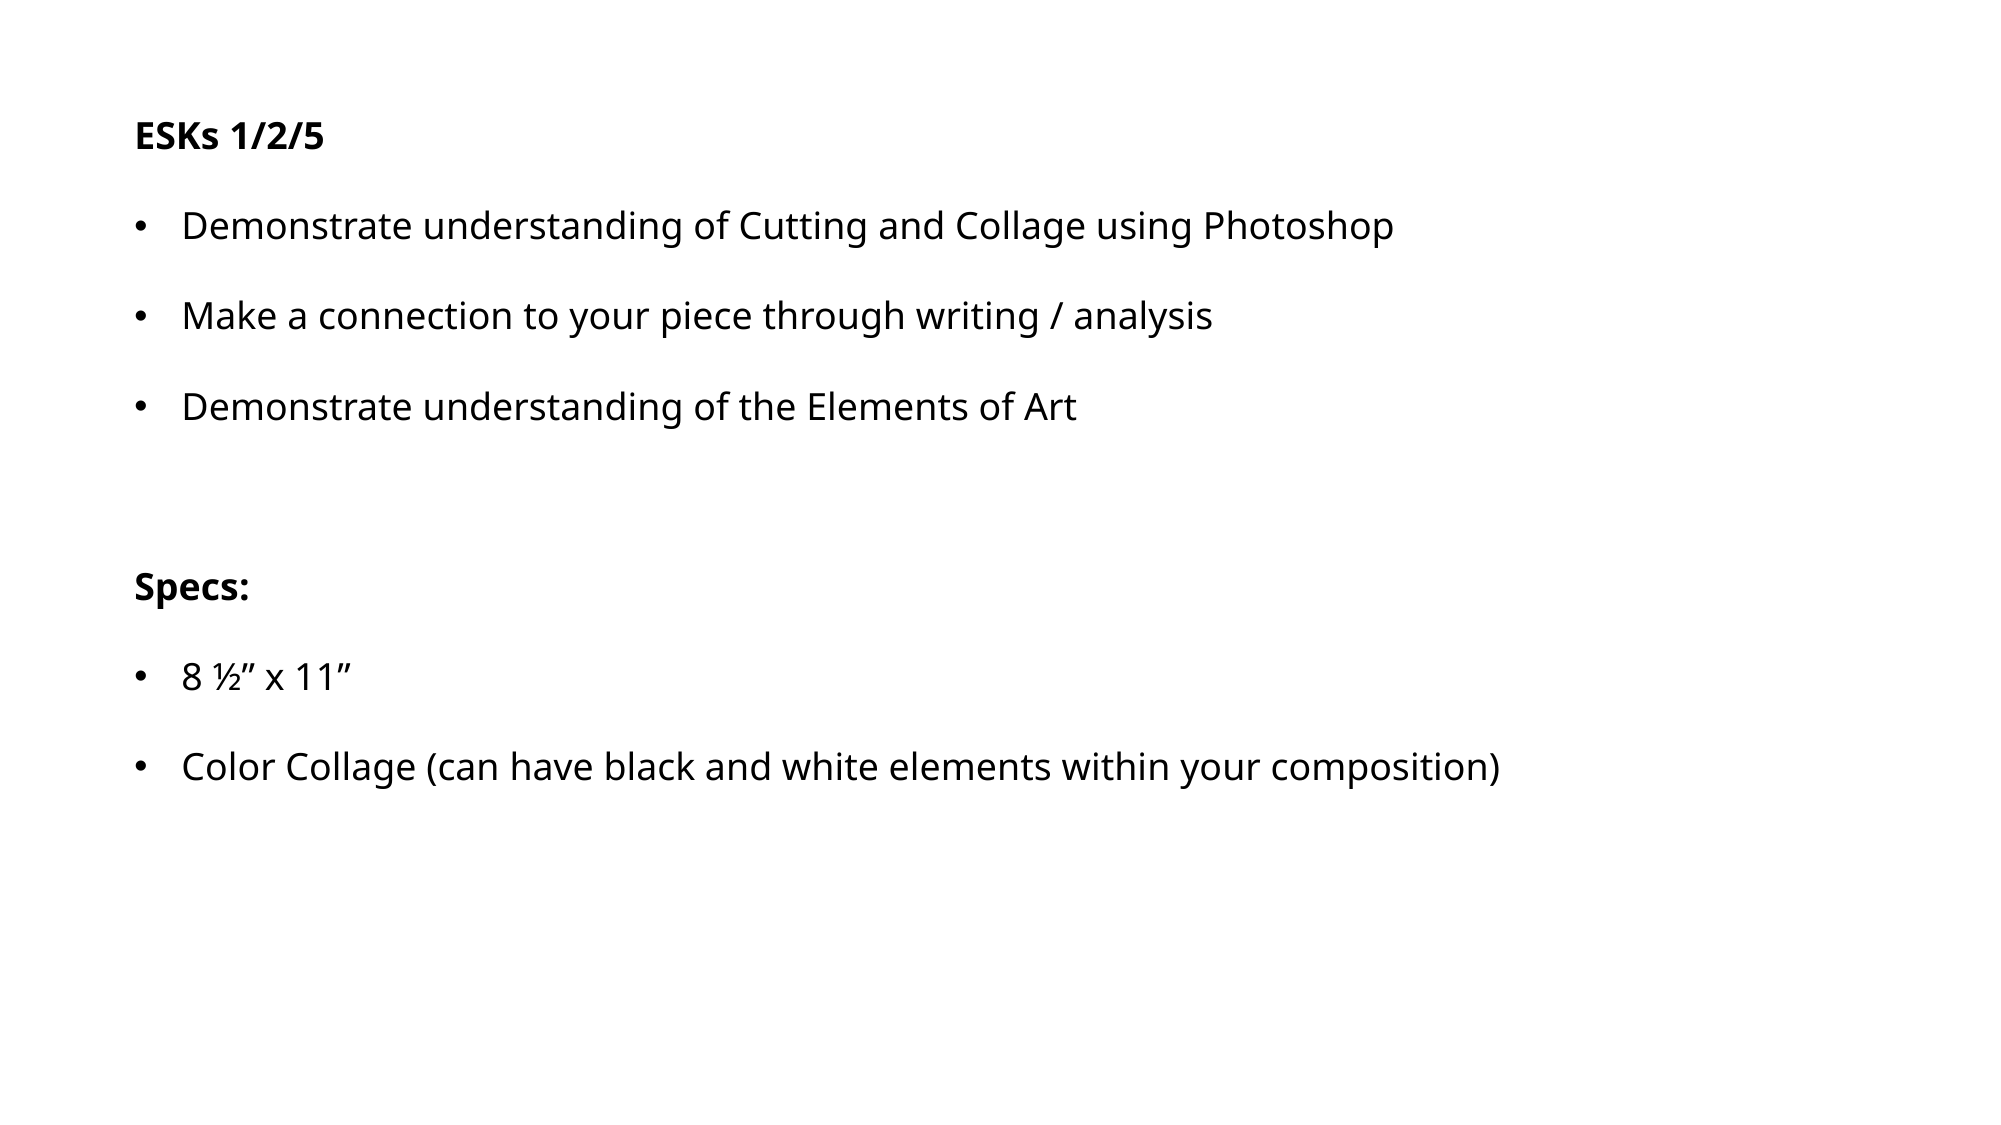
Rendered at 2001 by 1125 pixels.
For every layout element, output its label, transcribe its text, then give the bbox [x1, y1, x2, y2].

text_box ESKs 1/2/5 Demonstrate understanding of Cutting and Collage using Photoshop Make a connection to your piece through writing / analysis Demonstrate understanding of the Elements of Art Specs: 8 ½” x 11” Color Collage (can have black and white elements within your composition) [119, 105, 1517, 1020]
